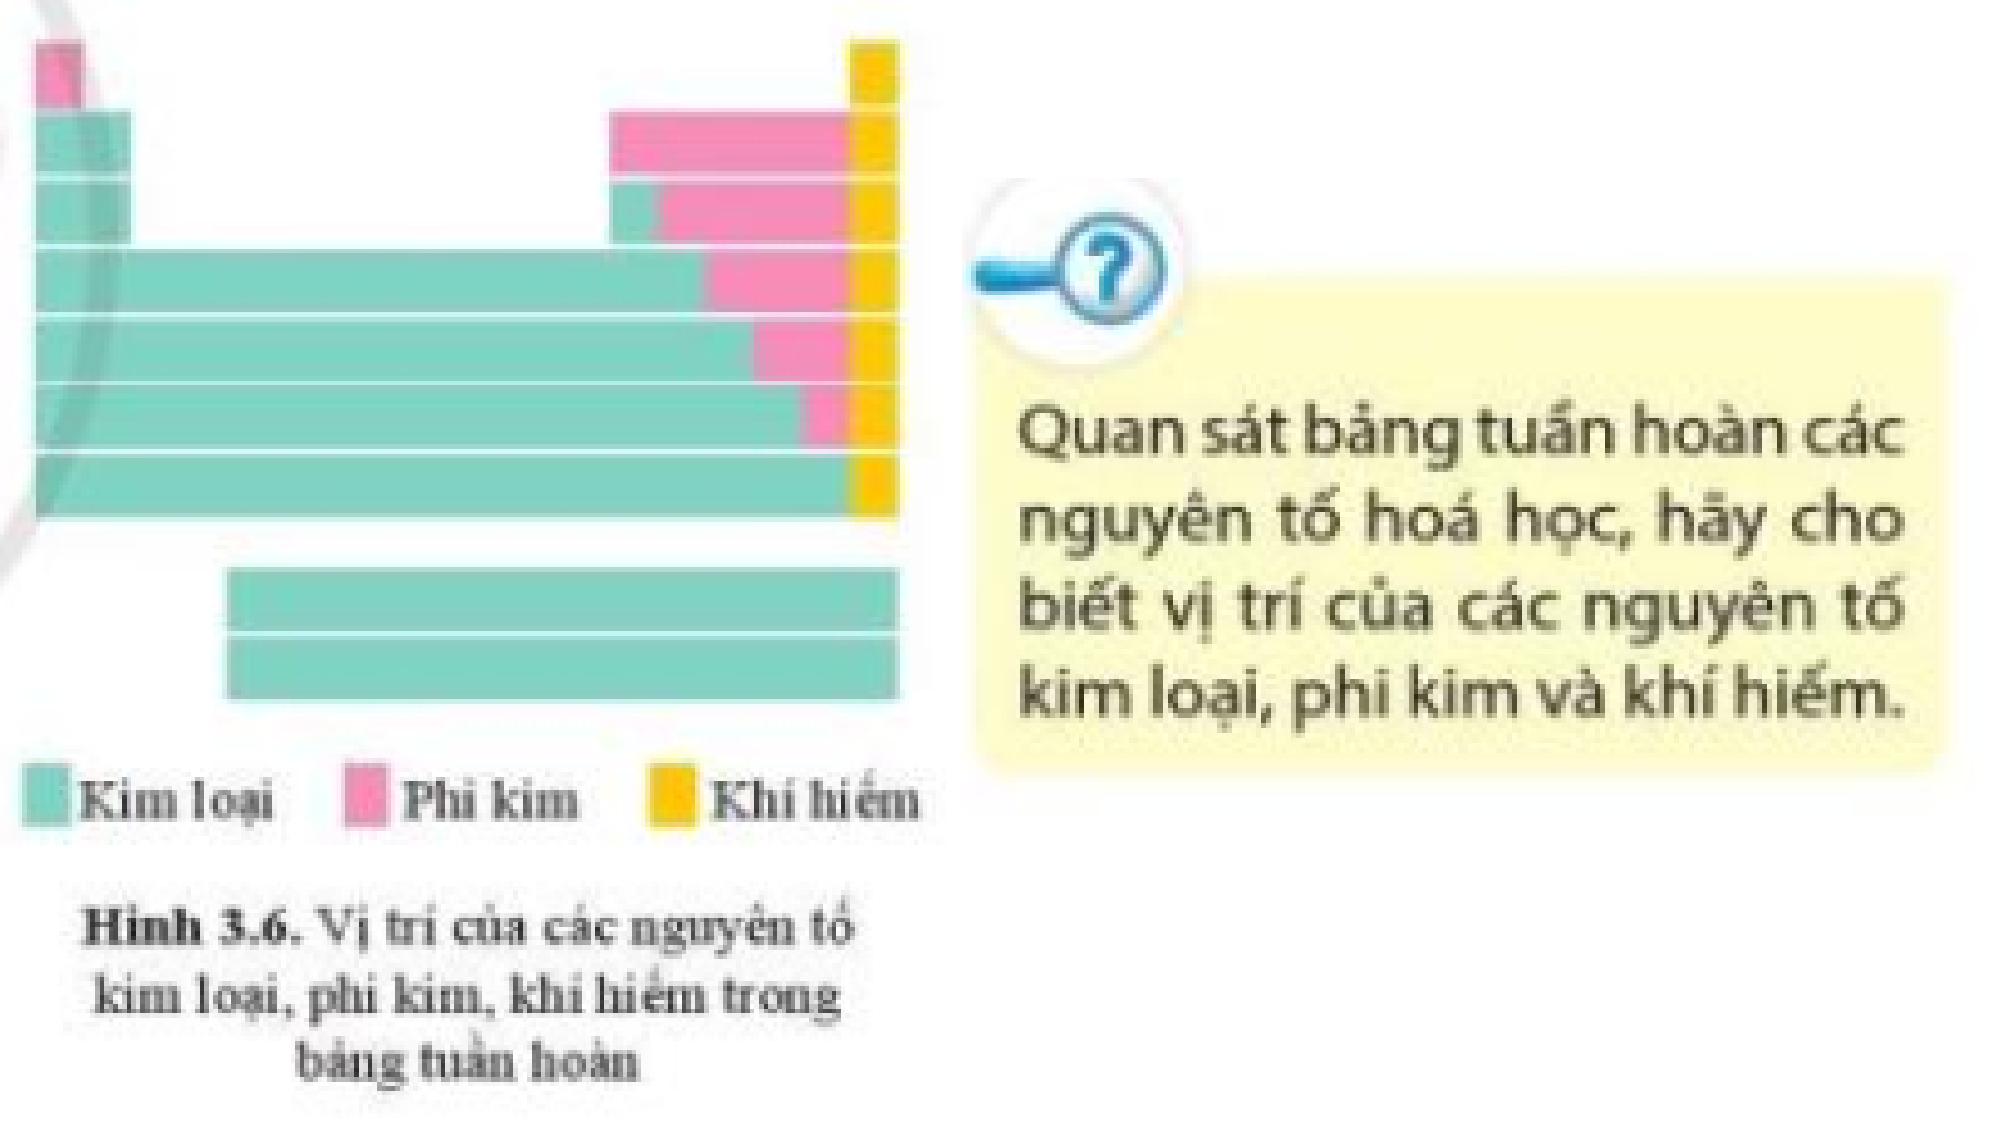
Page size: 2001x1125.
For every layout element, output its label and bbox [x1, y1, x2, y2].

picture [0, 0, 946, 1123]
picture [962, 178, 1979, 817]
